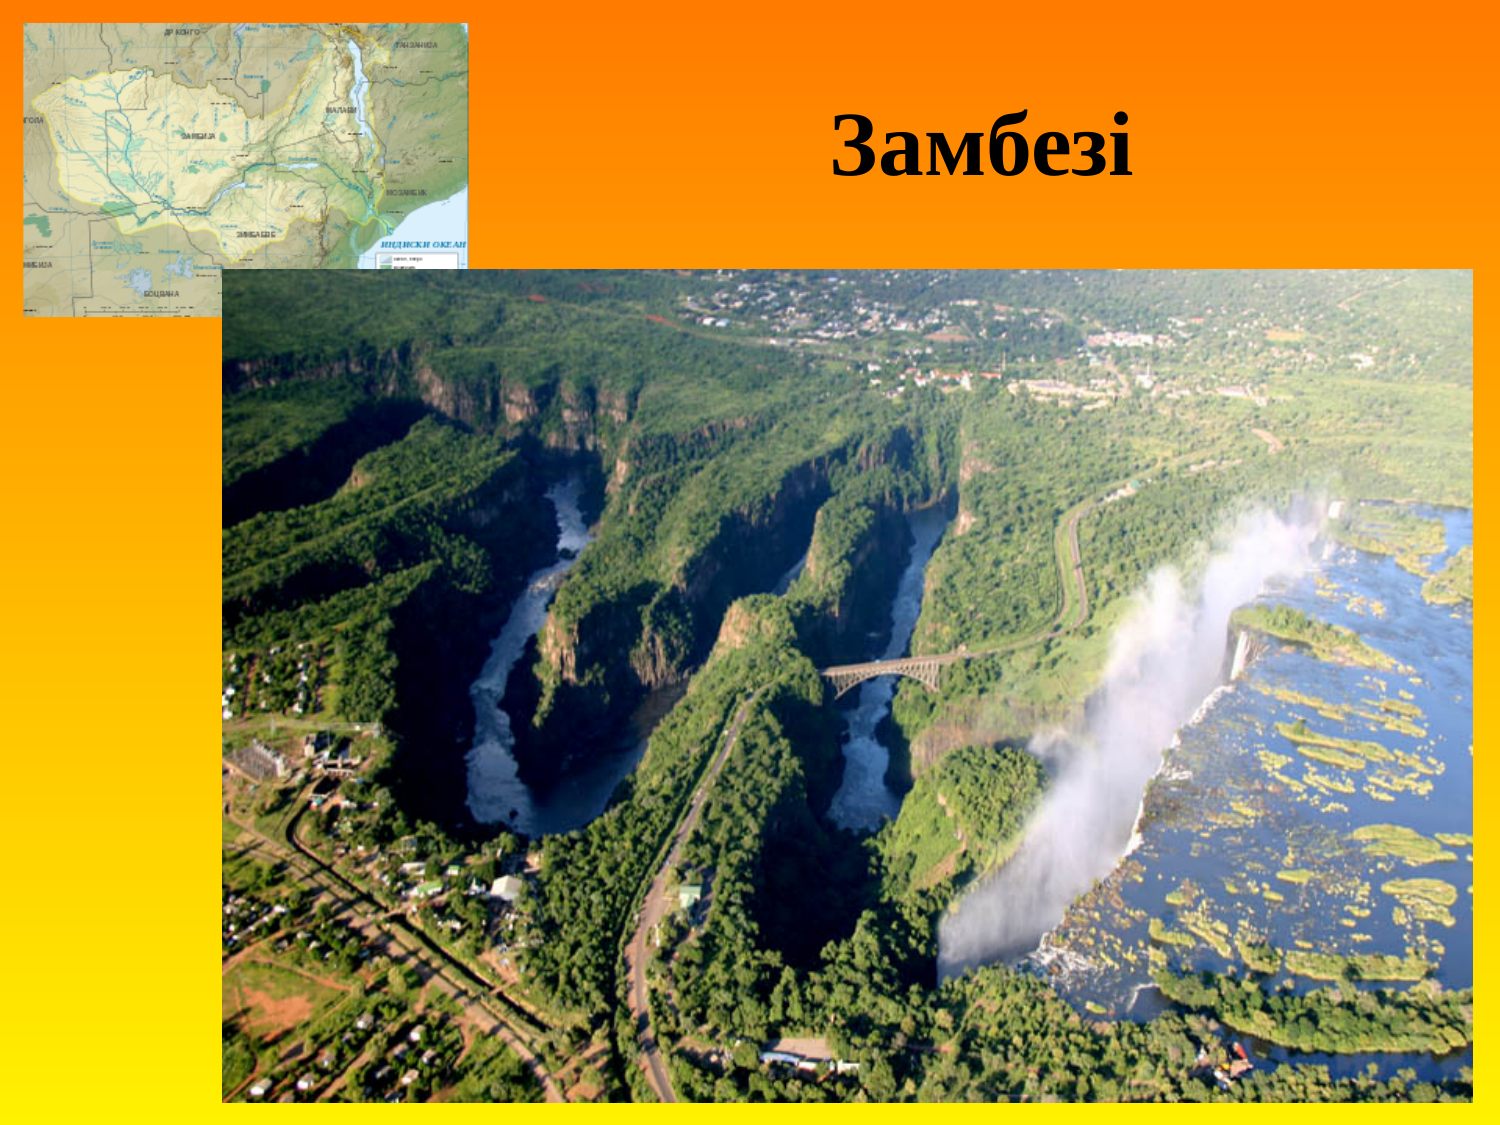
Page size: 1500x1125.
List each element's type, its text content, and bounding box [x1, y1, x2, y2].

picture [23, 23, 1473, 1103]
title Замбезі [562, 45, 1425, 233]
